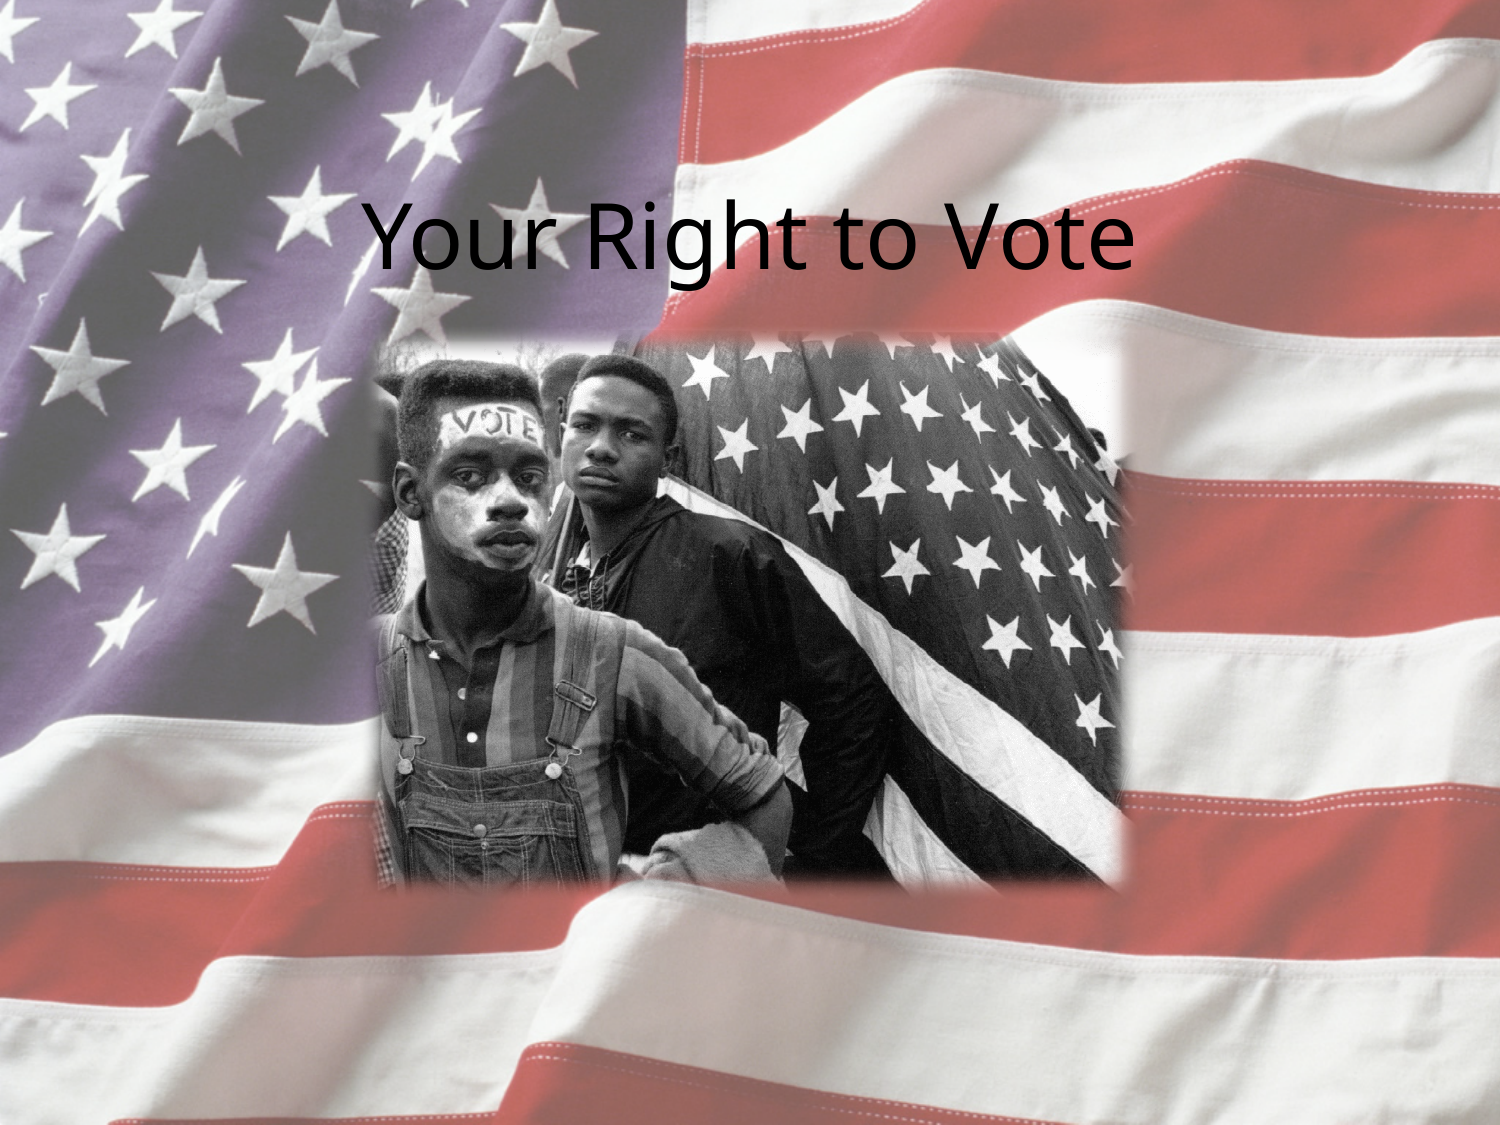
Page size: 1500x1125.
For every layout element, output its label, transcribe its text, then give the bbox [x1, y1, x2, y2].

title Your Right to Vote [112, 112, 1388, 354]
picture [360, 324, 1140, 901]
